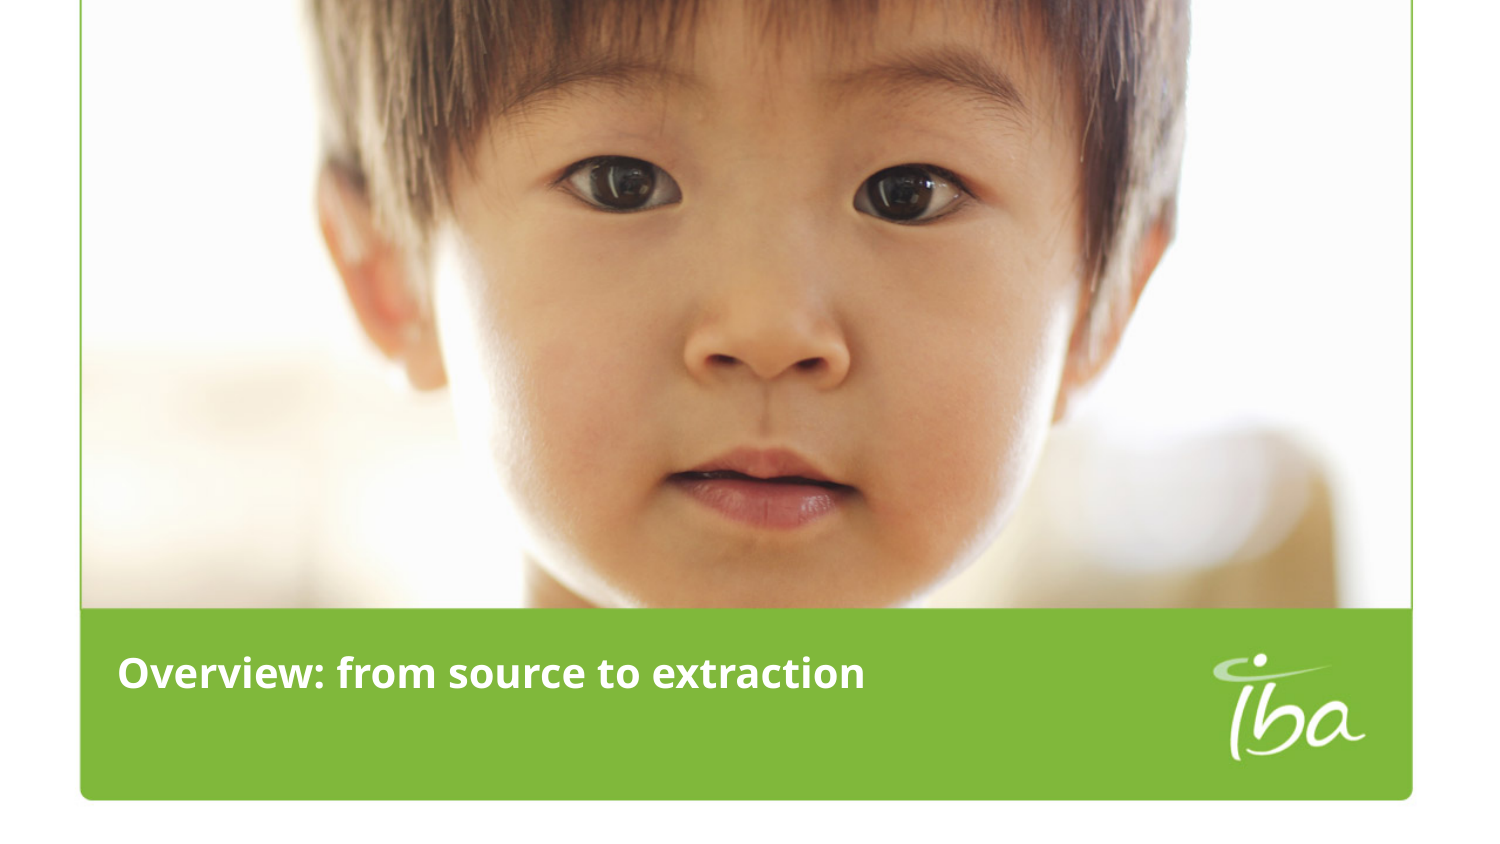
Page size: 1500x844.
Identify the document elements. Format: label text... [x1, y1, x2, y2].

picture [0, 0, 1500, 844]
title Overview: from source to extraction [102, 630, 1205, 693]
